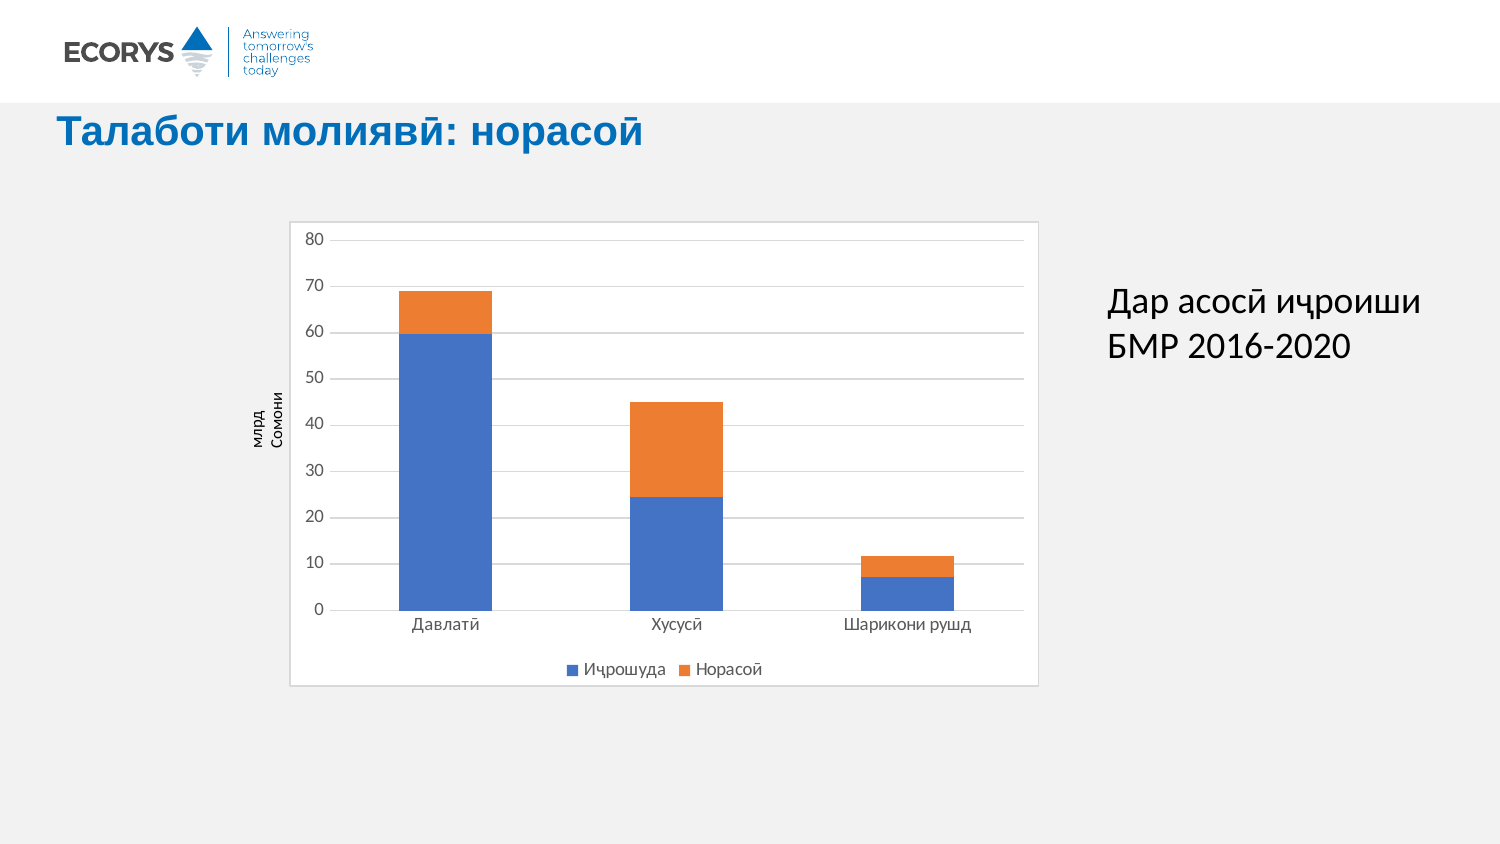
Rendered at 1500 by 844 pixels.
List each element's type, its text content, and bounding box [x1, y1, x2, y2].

text_box млрд Сомони [240, 333, 289, 464]
title Талаботи молиявӣ: норасоӣ [41, 91, 1336, 174]
text_box Дар асосӣ иҷроиши БМР 2016-2020 [1092, 268, 1459, 373]
chart [289, 221, 1040, 687]
